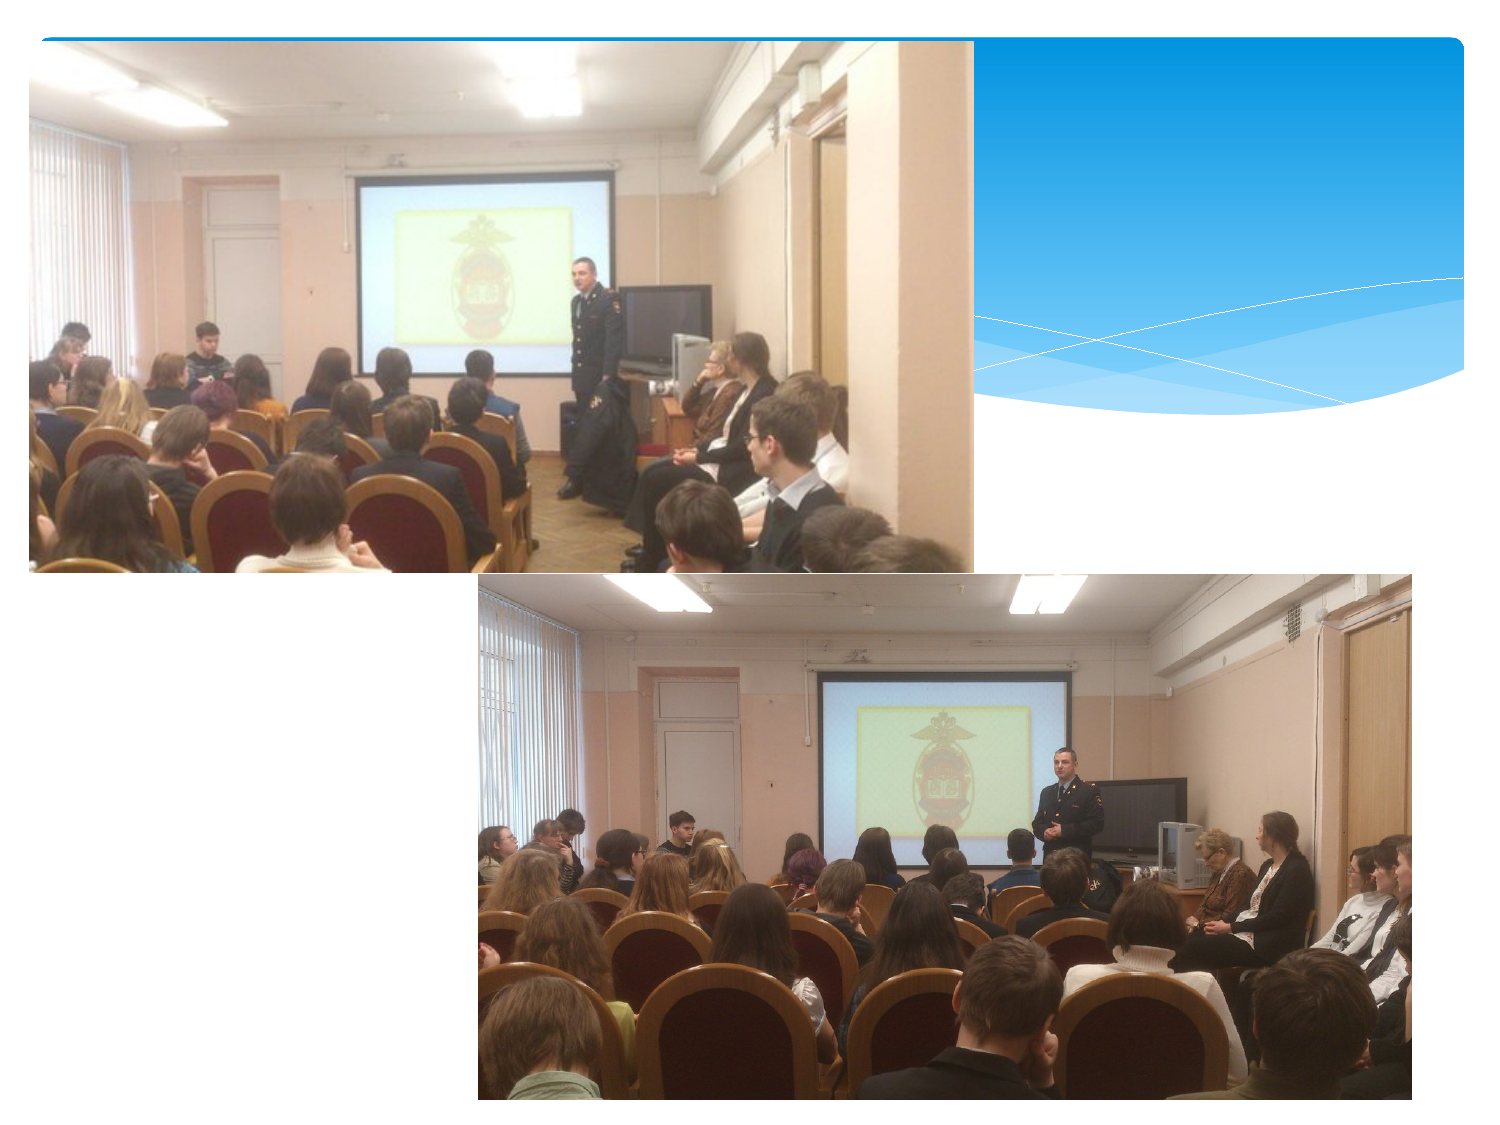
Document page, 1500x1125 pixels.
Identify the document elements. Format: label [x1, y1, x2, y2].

picture [477, 573, 1412, 1100]
list [29, 41, 974, 573]
